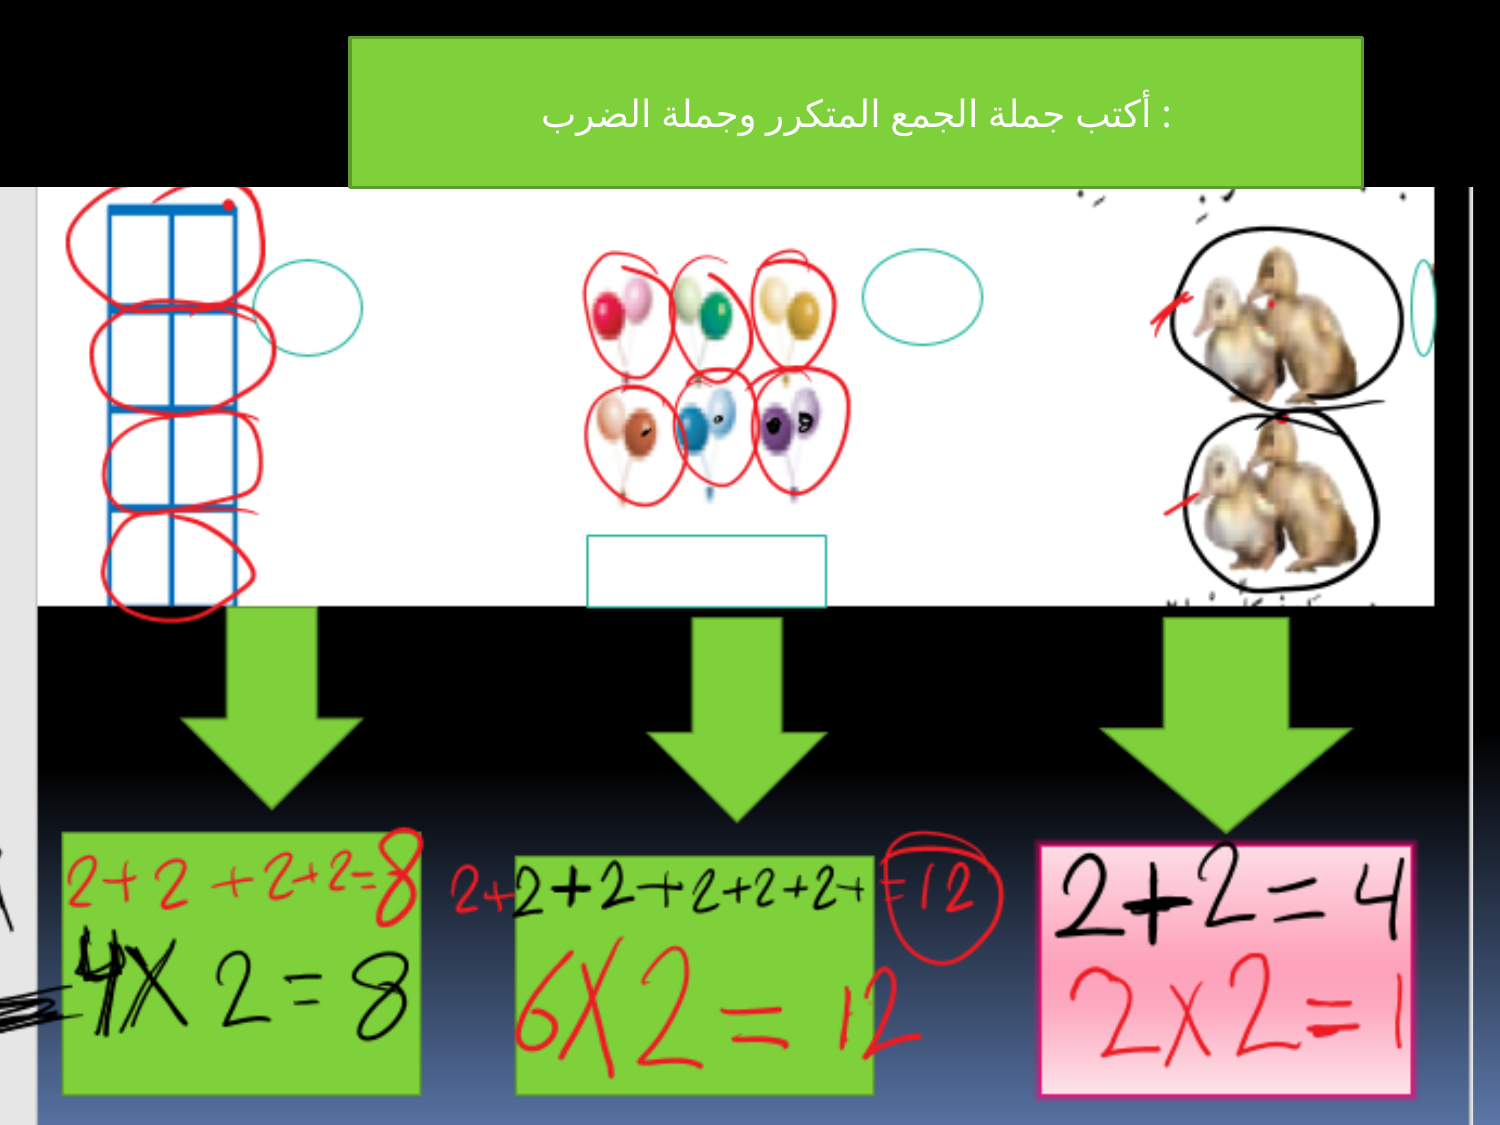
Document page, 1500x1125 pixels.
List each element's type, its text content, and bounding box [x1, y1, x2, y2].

text_box أكتب جملة الجمع المتكرر وجملة الضرب : [348, 36, 1364, 180]
picture [0, 187, 1474, 1125]
